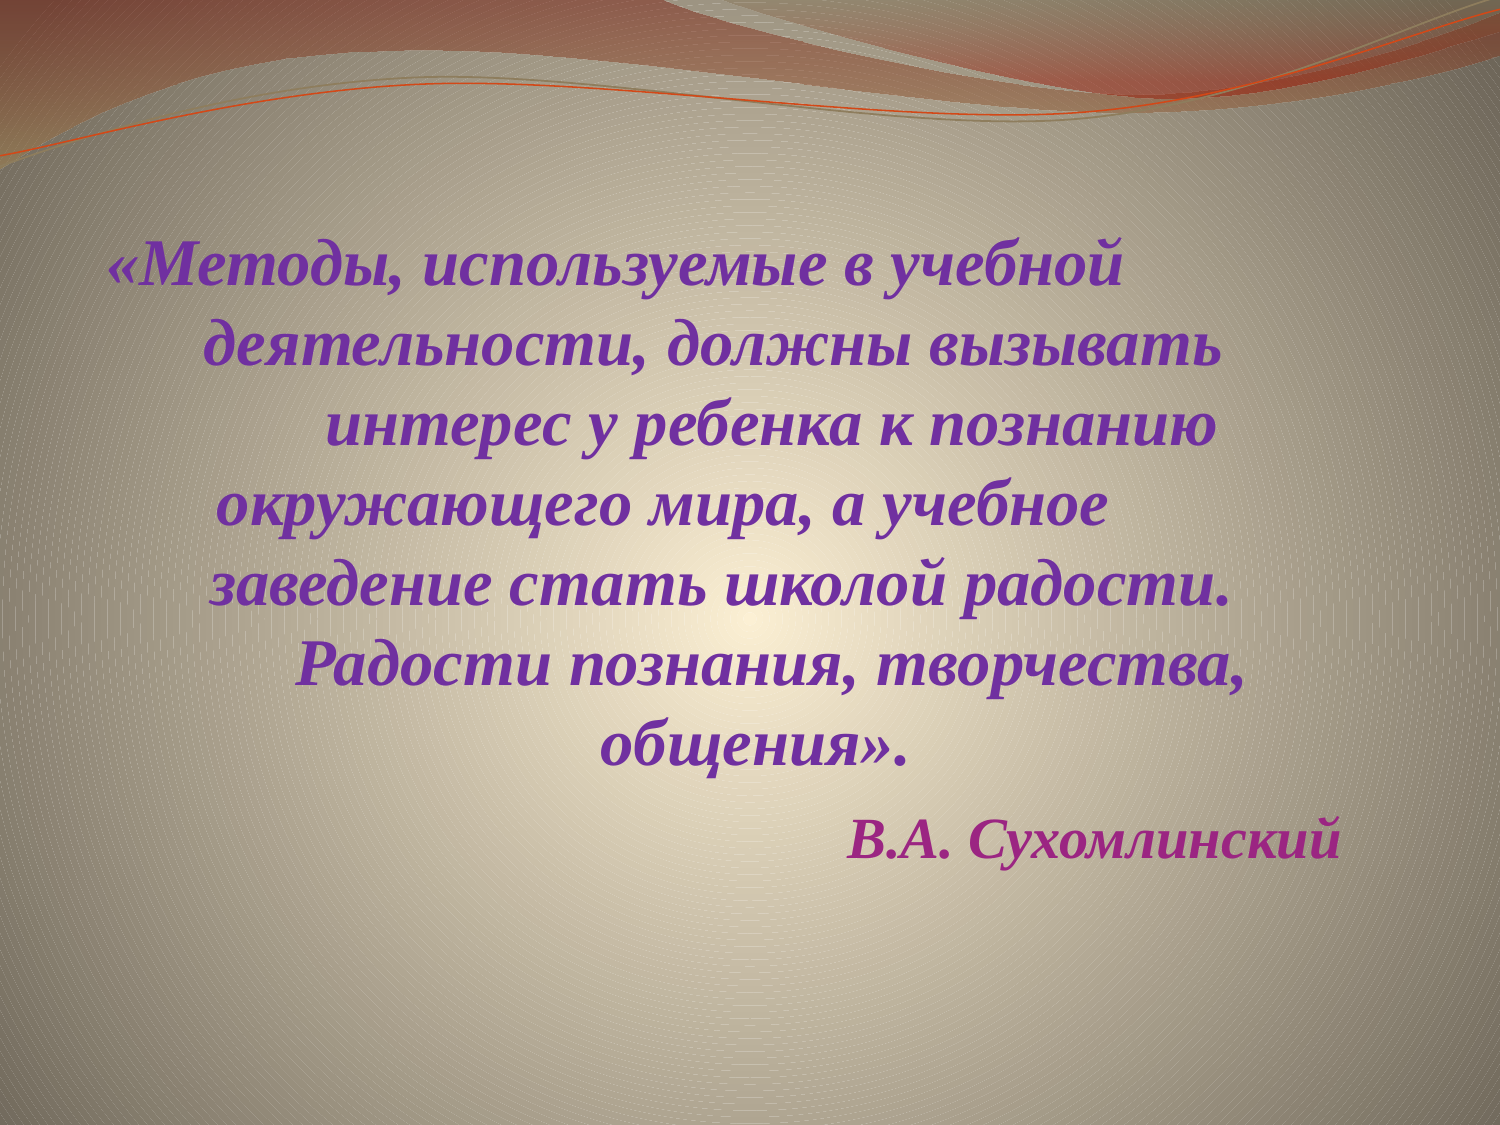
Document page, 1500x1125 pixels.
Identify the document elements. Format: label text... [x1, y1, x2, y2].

list «Методы, используемые в учебной деятельности, должны вызывать интерес у ребенка к познанию окружающего мира, а учебное заведение стать школой радости. Радости познания, творчества, общения». В.А. Сухомлинский [75, 210, 1425, 1038]
